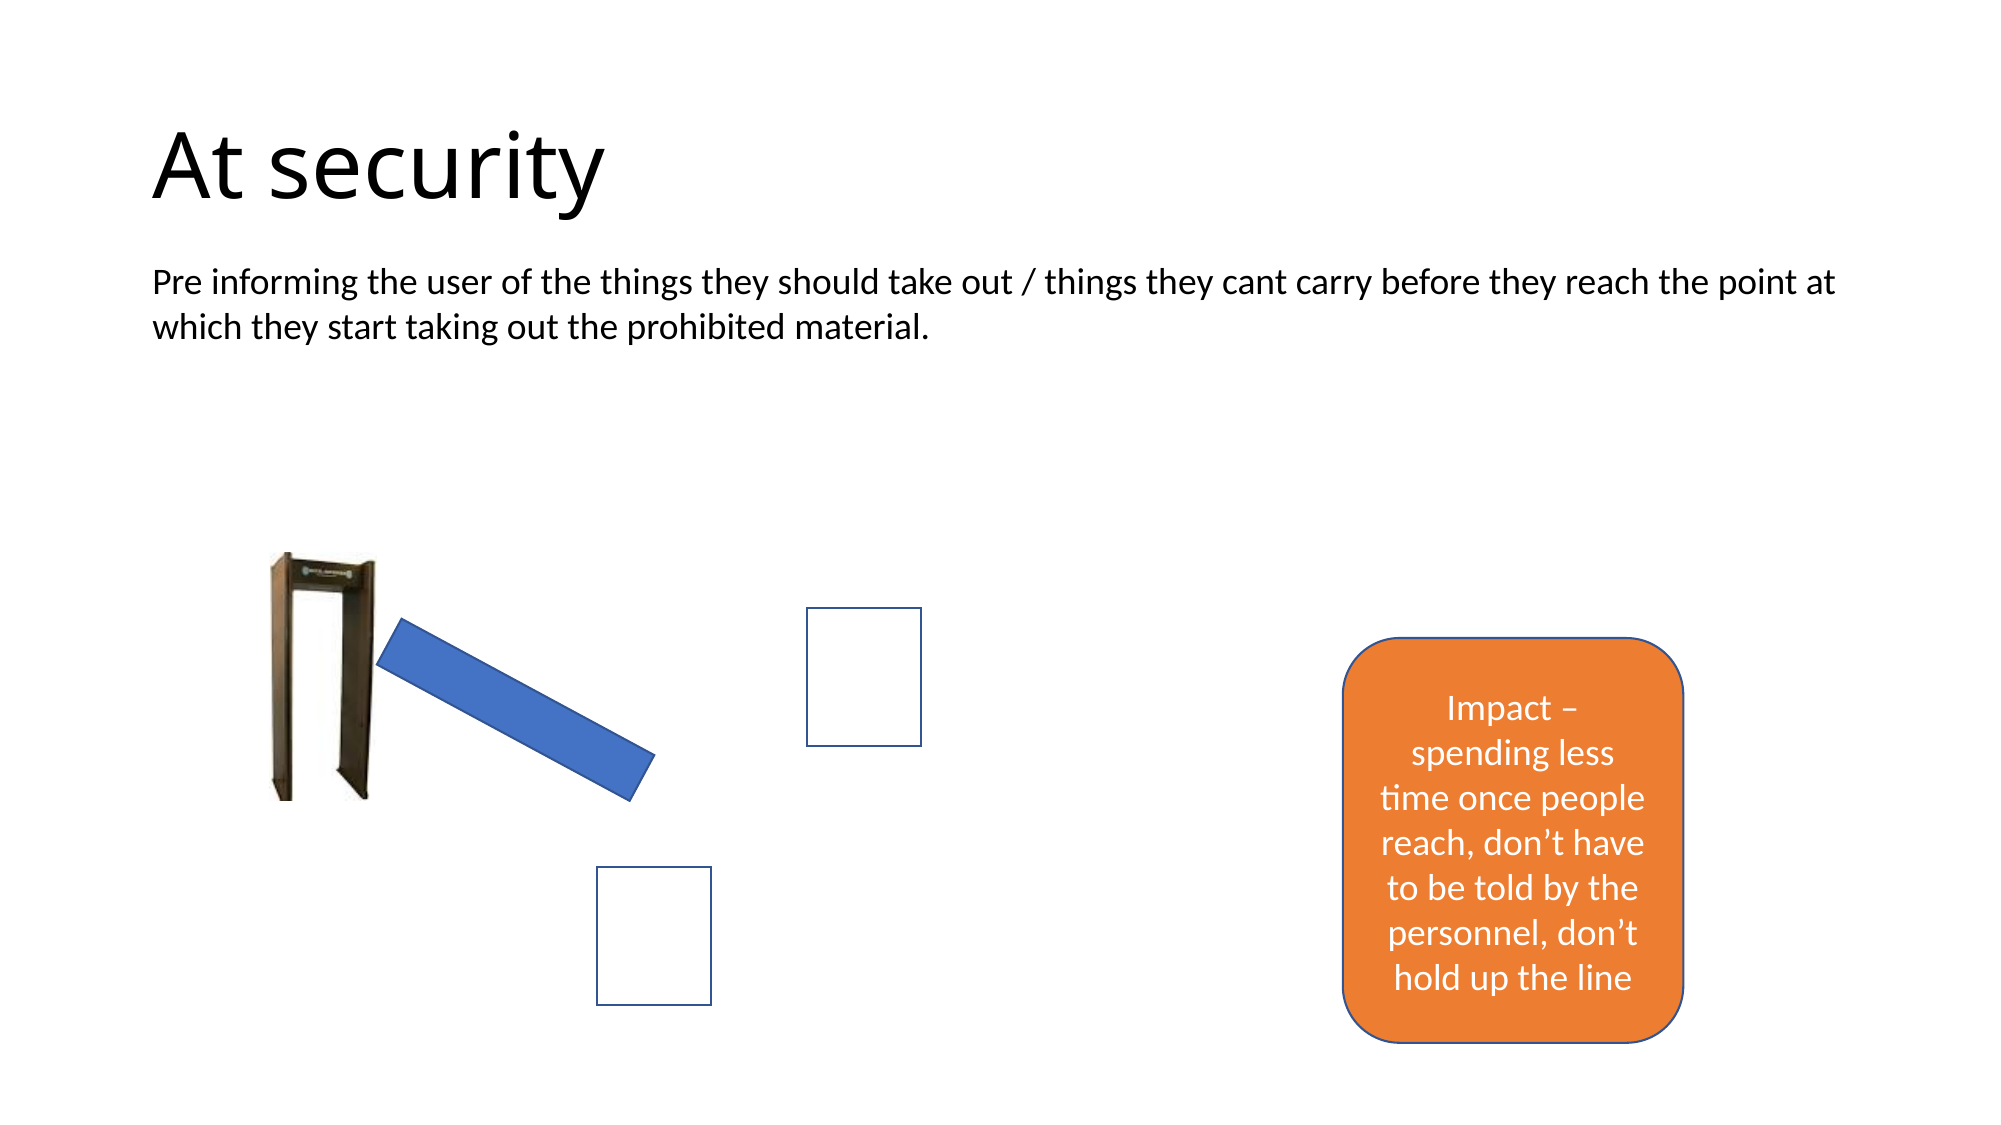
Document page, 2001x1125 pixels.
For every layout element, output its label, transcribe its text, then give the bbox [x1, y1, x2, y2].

text_box [596, 866, 712, 1006]
title At security [137, 59, 1863, 249]
text_box [806, 607, 922, 747]
text_box Pre informing the user of the things they should take out / things they cant carry before they reach the point at which they start taking out the prohibited material. [137, 249, 1915, 355]
picture [268, 552, 377, 801]
text_box [377, 617, 656, 803]
text_box Impact – spending less time once people reach, don’t have to be told by the personnel, don’t hold up the line [1341, 636, 1685, 1044]
